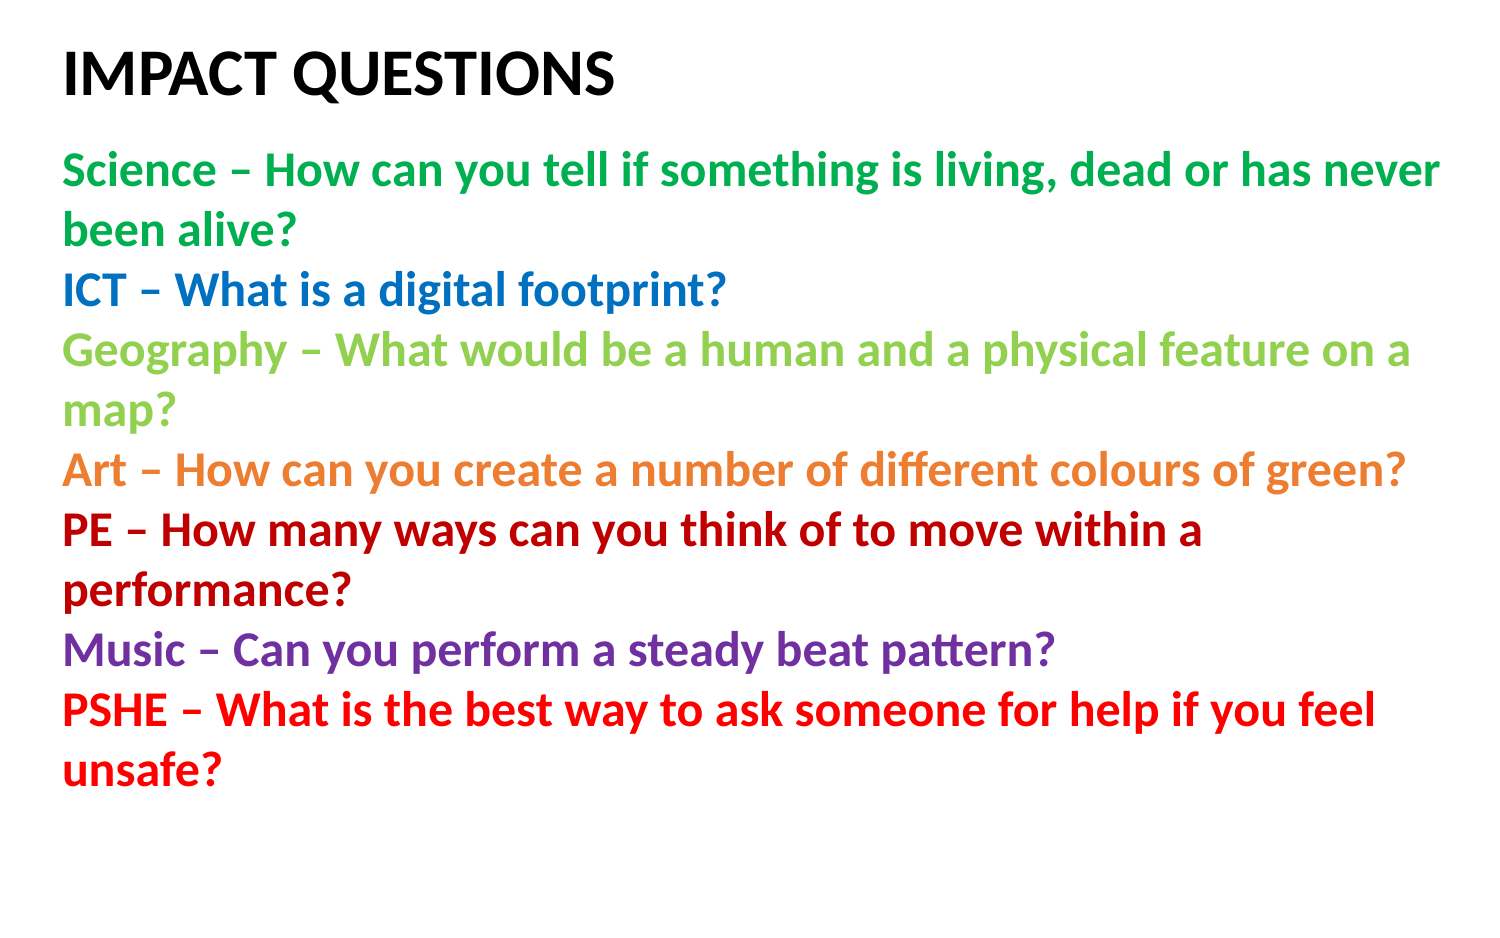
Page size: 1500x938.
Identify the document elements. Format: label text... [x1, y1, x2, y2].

text_box IMPACT QUESTIONS Science – How can you tell if something is living, dead or has never been alive? ICT – What is a digital footprint? Geography – What would be a human and a physical feature on a map? Art – How can you create a number of different colours of green? PE – How many ways can you think of to move within a performance? Music – Can you perform a steady beat pattern? PSHE – What is the best way to ask someone for help if you feel unsafe? [47, 13, 1461, 90]
